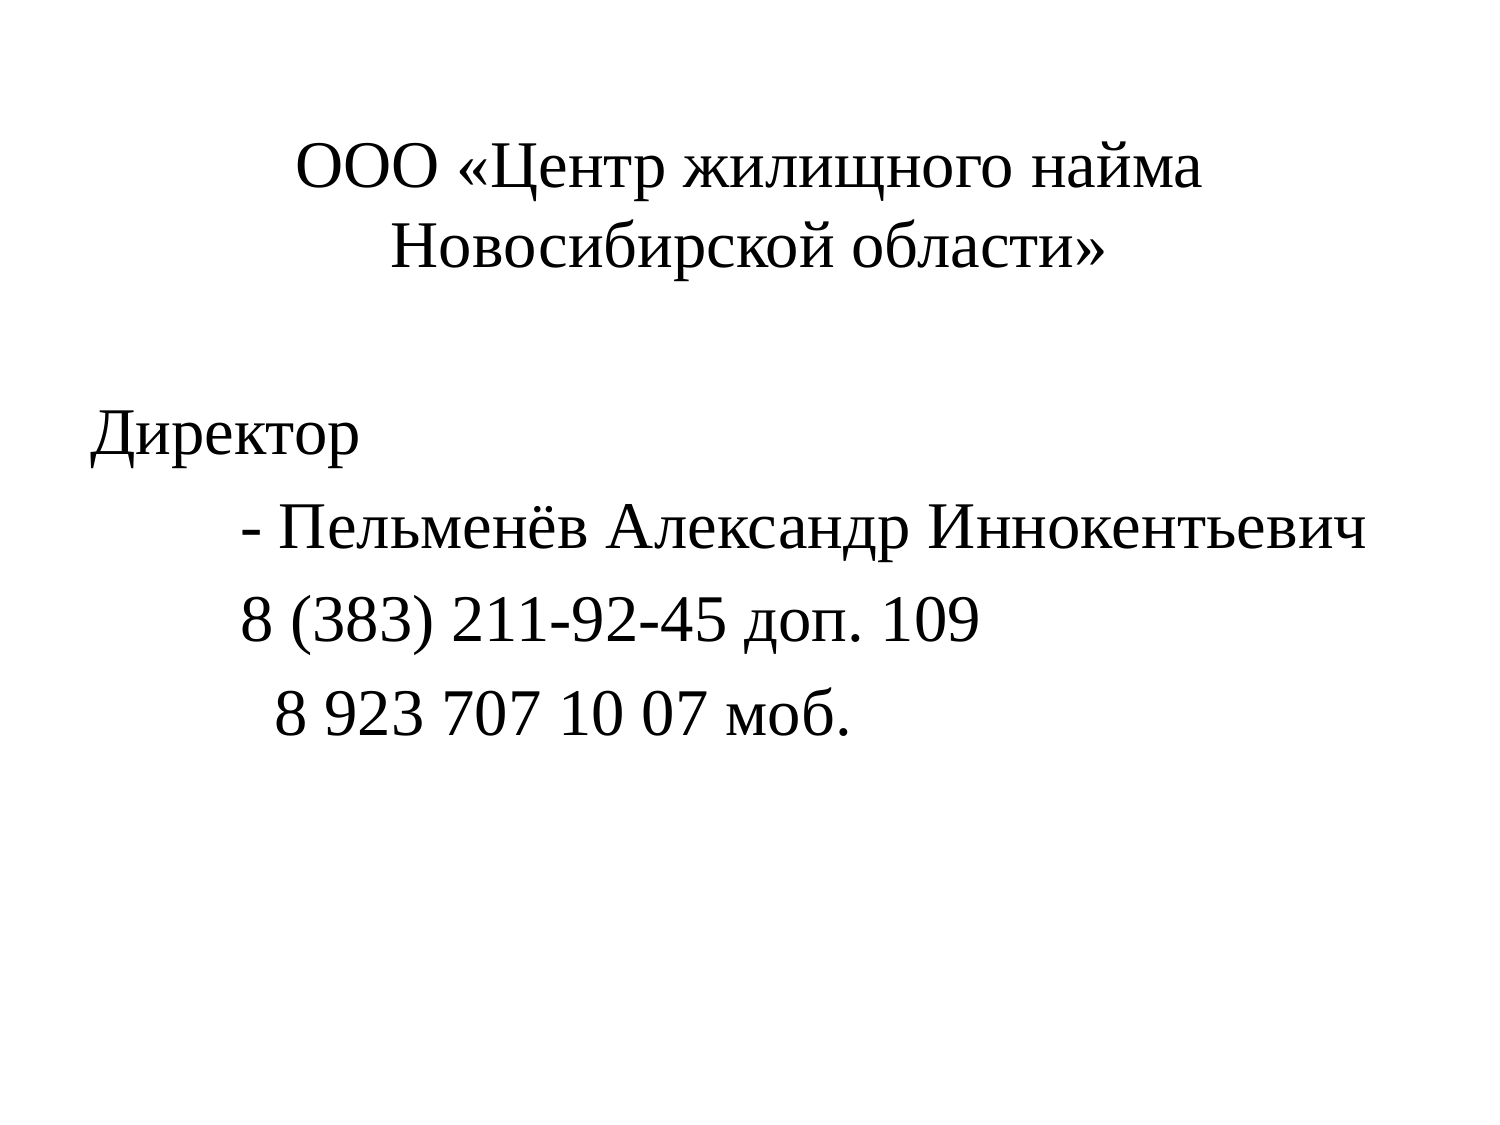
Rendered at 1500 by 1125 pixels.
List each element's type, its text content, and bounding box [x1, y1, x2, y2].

list ООО «Центр жилищного найма Новосибирской области» Директор - Пельменёв Александр Иннокентьевич 8 (383) 211-92-45 доп. 109 8 923 707 10 07 моб. [75, 113, 1425, 1005]
